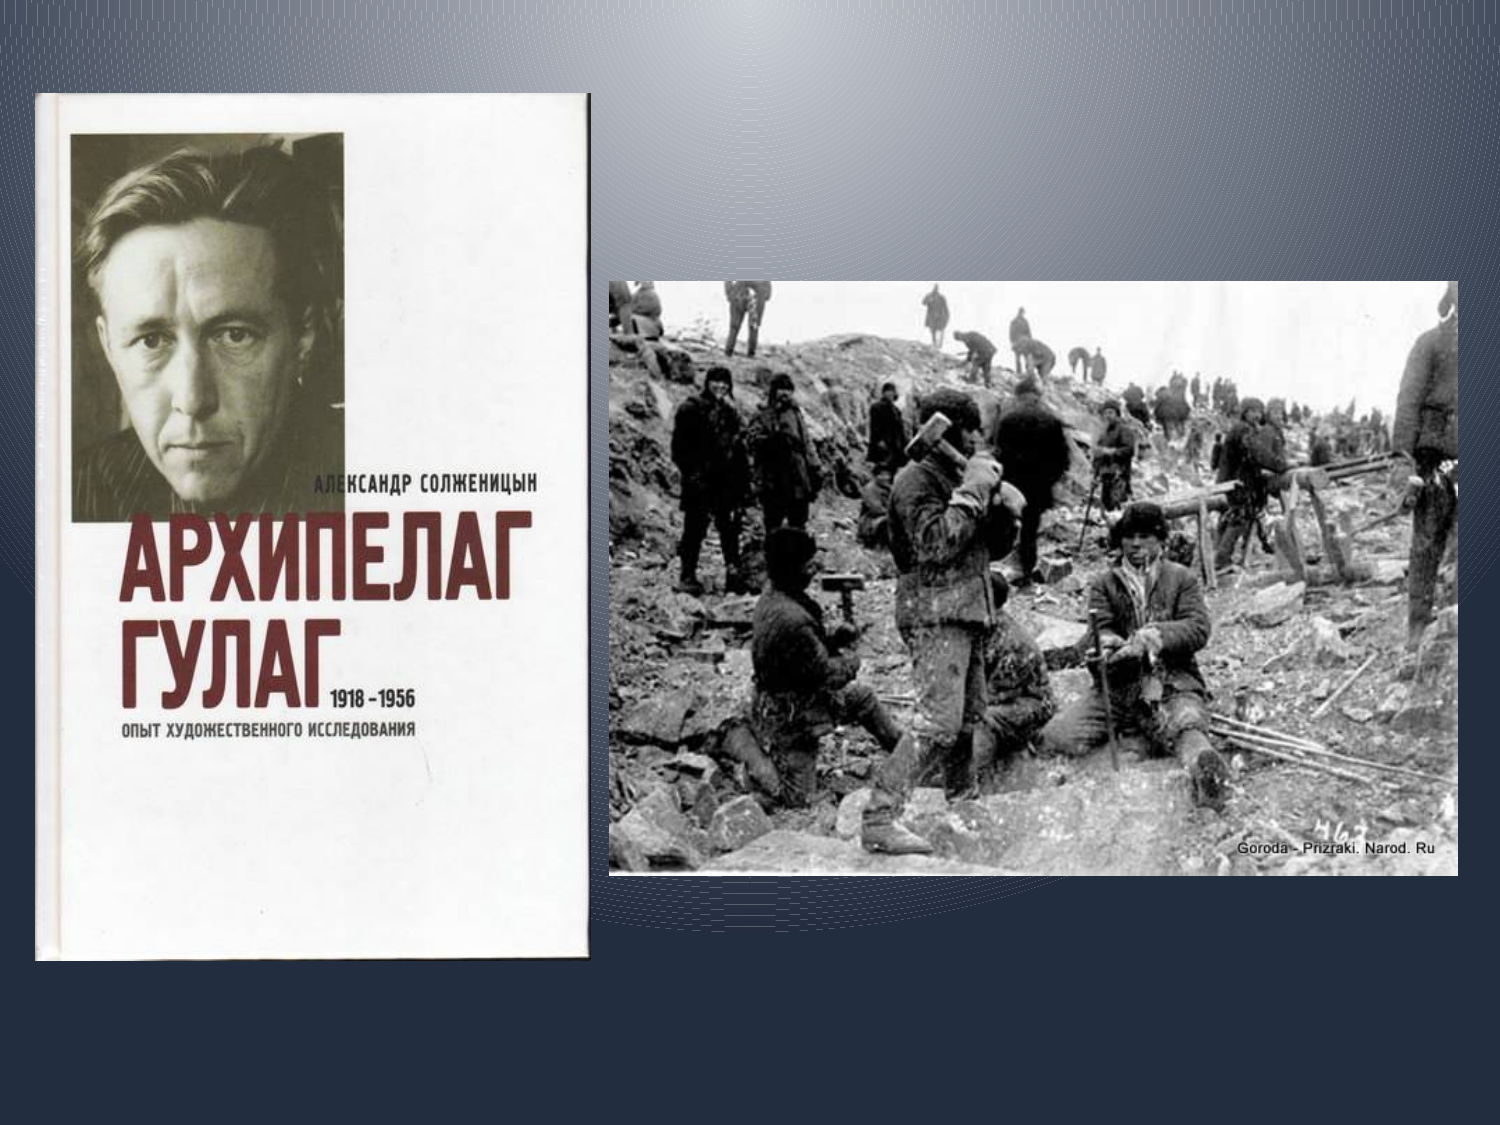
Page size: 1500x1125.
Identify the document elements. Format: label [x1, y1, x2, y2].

list [609, 280, 1458, 877]
list [34, 93, 591, 962]
